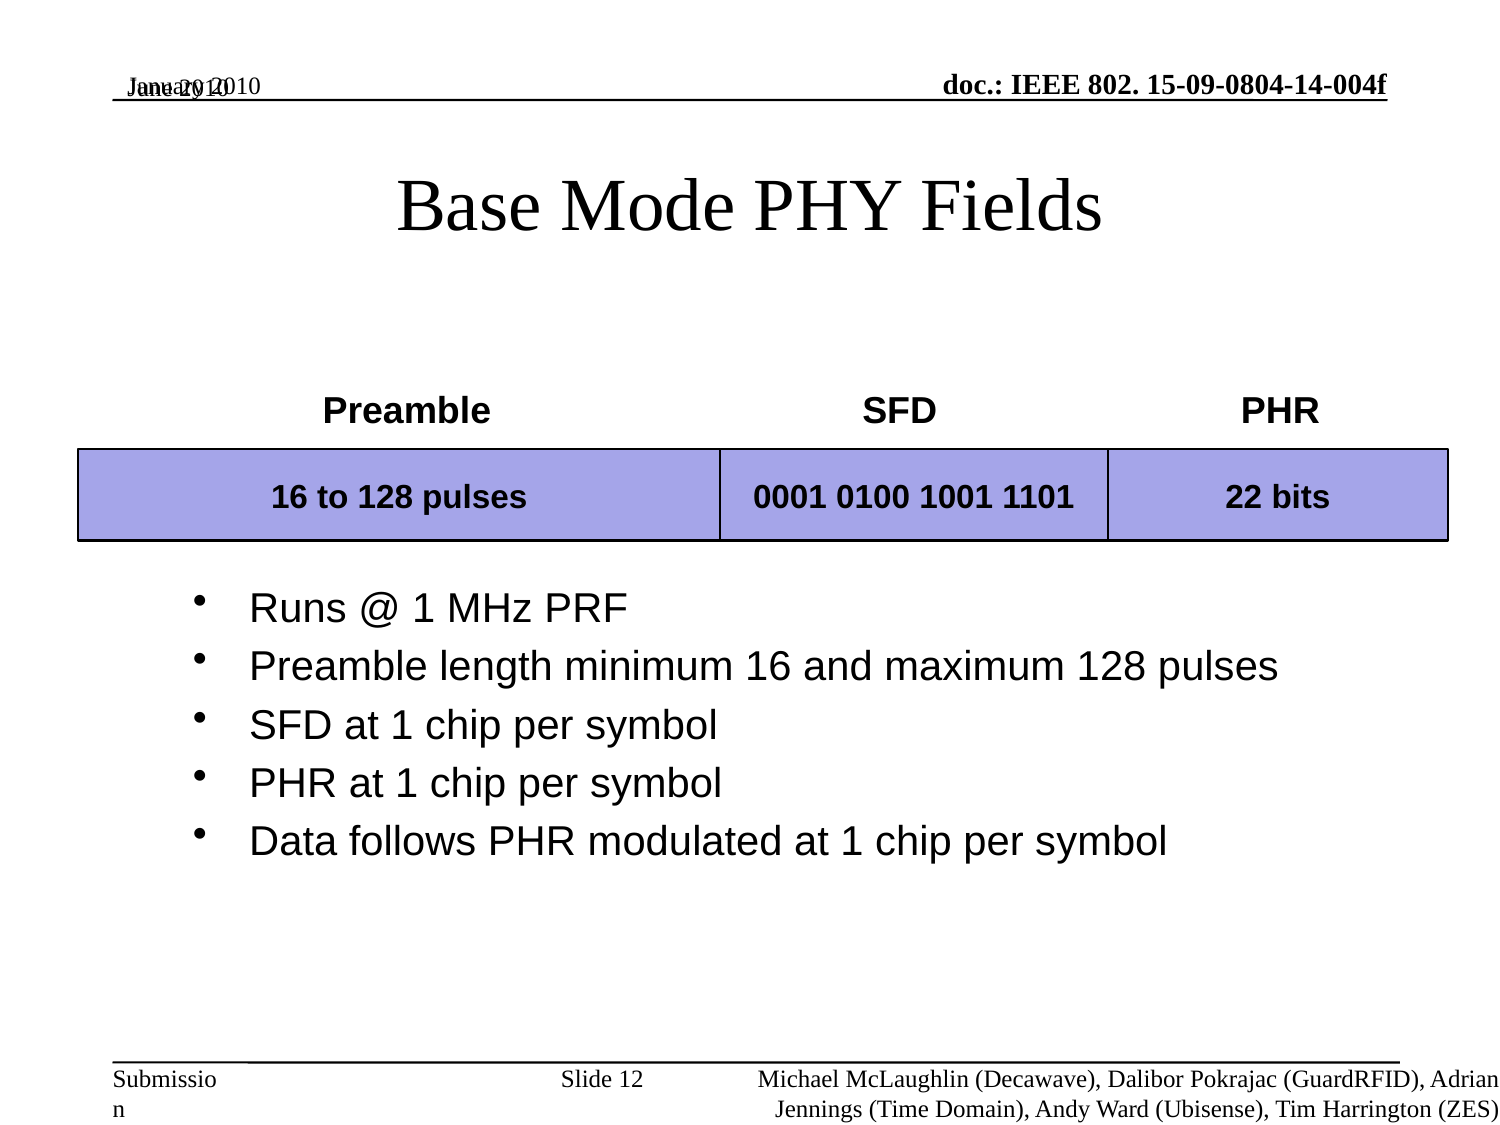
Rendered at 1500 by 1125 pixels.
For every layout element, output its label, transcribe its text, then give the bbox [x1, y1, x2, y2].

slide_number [112, 62, 375, 98]
text_box Michael McLaughlin (Decawave), Dalibor Pokrajac (GuardRFID), Adrian Jennings (Time Domain), Andy Ward (Ubisense), Tim Harrington (ZES) [717, 1062, 1500, 1123]
text_box PHR [1225, 378, 1335, 439]
text_box 16 to 128 pulses [78, 448, 721, 541]
title Base Mode PHY Fields [112, 112, 1388, 288]
slide_number Slide 12 [558, 1061, 646, 1093]
list Runs @ 1 MHz PRF Preamble length minimum 16 and maximum 128 pulses SFD at 1 chip per symbol PHR at 1 chip per symbol Data follows PHR modulated at 1 chip per symbol [177, 572, 1388, 992]
text_box Preamble [307, 378, 507, 439]
text_box 0001 0100 1001 1101 [721, 448, 1107, 541]
text_box 22 bits [1107, 448, 1449, 541]
text_box SFD [847, 378, 953, 439]
